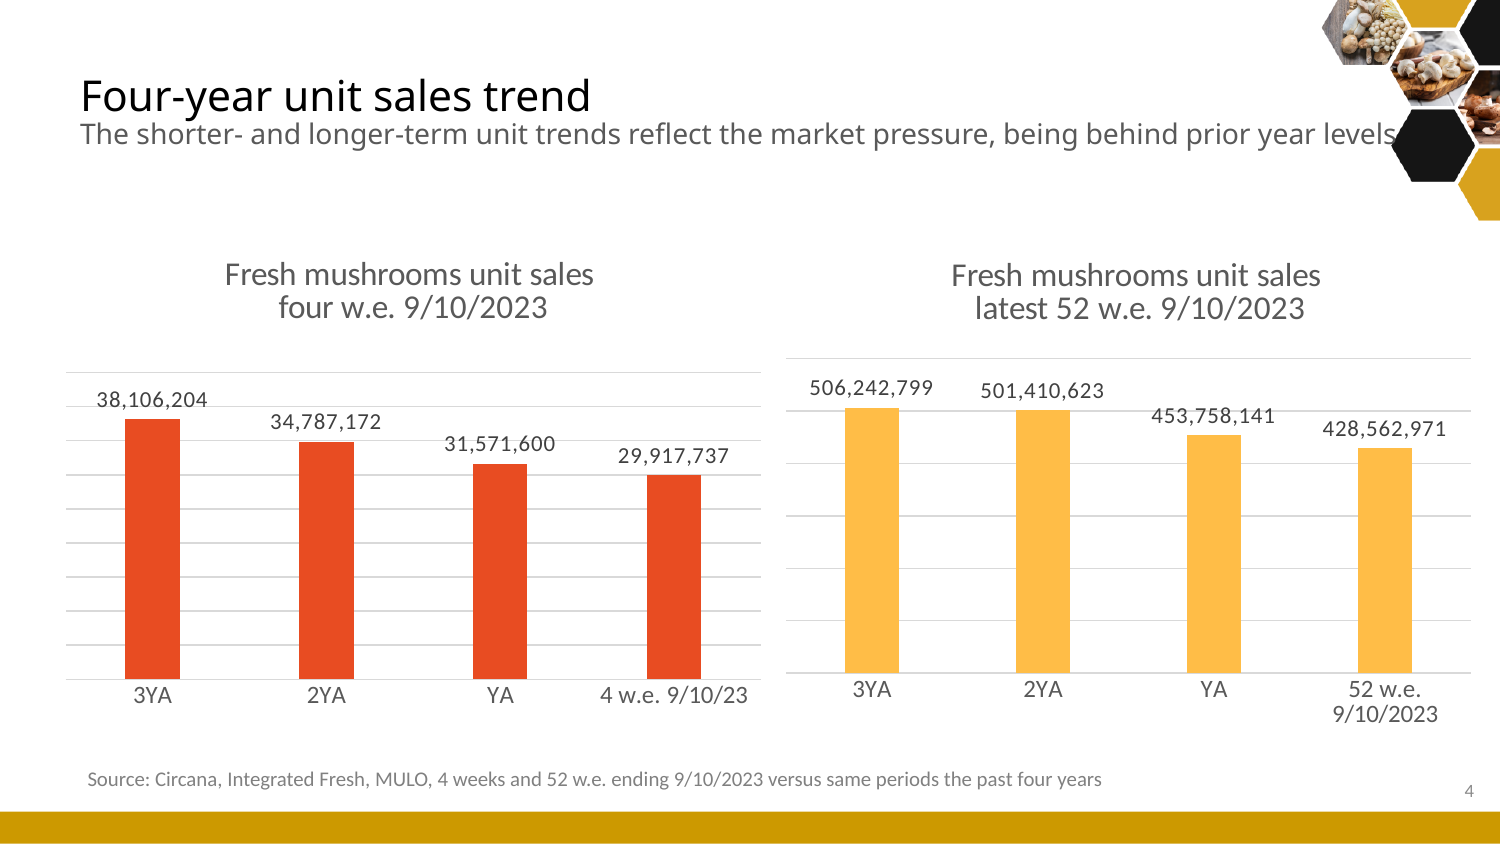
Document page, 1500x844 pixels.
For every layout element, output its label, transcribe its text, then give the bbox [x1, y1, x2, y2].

chart [785, 232, 1495, 758]
title Four-year unit sales trend The shorter- and longer-term unit trends reflect the market pressure, being behind prior year levels [64, 53, 1424, 172]
slide_number 4 [1151, 767, 1490, 813]
chart [64, 232, 762, 729]
text_box Source: Circana, Integrated Fresh, MULO, 4 weeks and 52 w.e. ending 9/10/2023 versus same periods the past four years [72, 757, 1118, 798]
picture [0, 0, 1500, 811]
